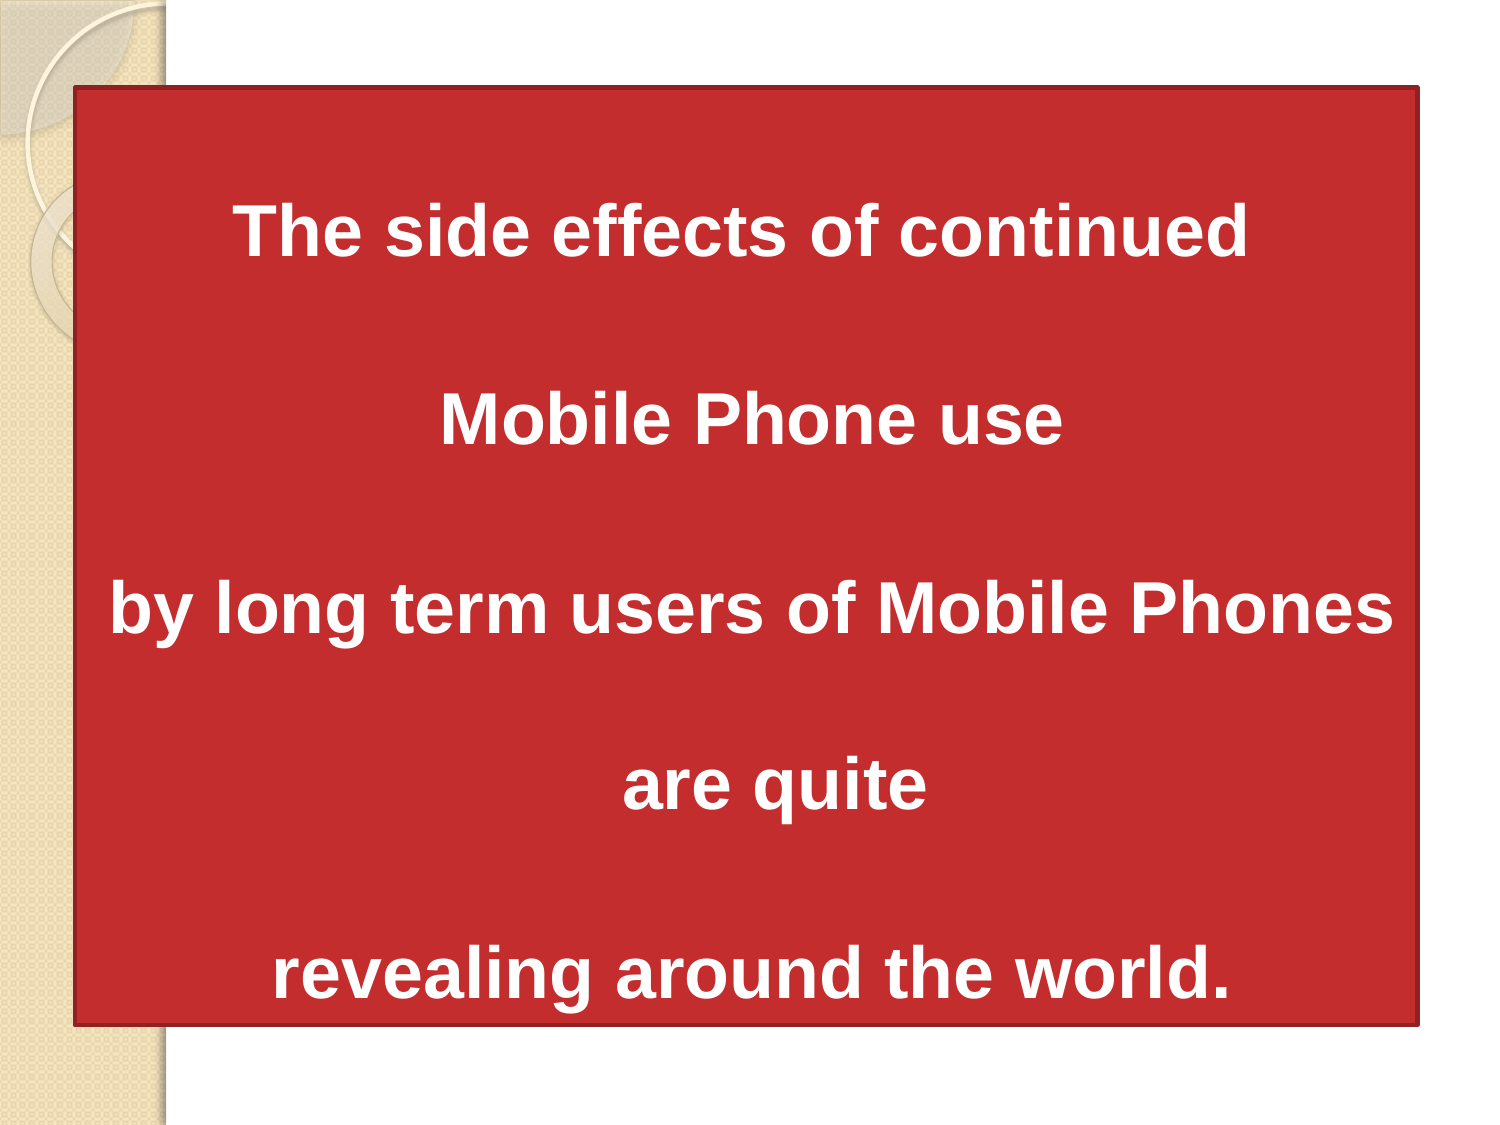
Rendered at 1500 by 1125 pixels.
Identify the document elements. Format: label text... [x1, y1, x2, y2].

list The side effects of continued Mobile Phone use by long term users of Mobile Phones are quite revealing around the world. [73, 85, 1420, 1027]
